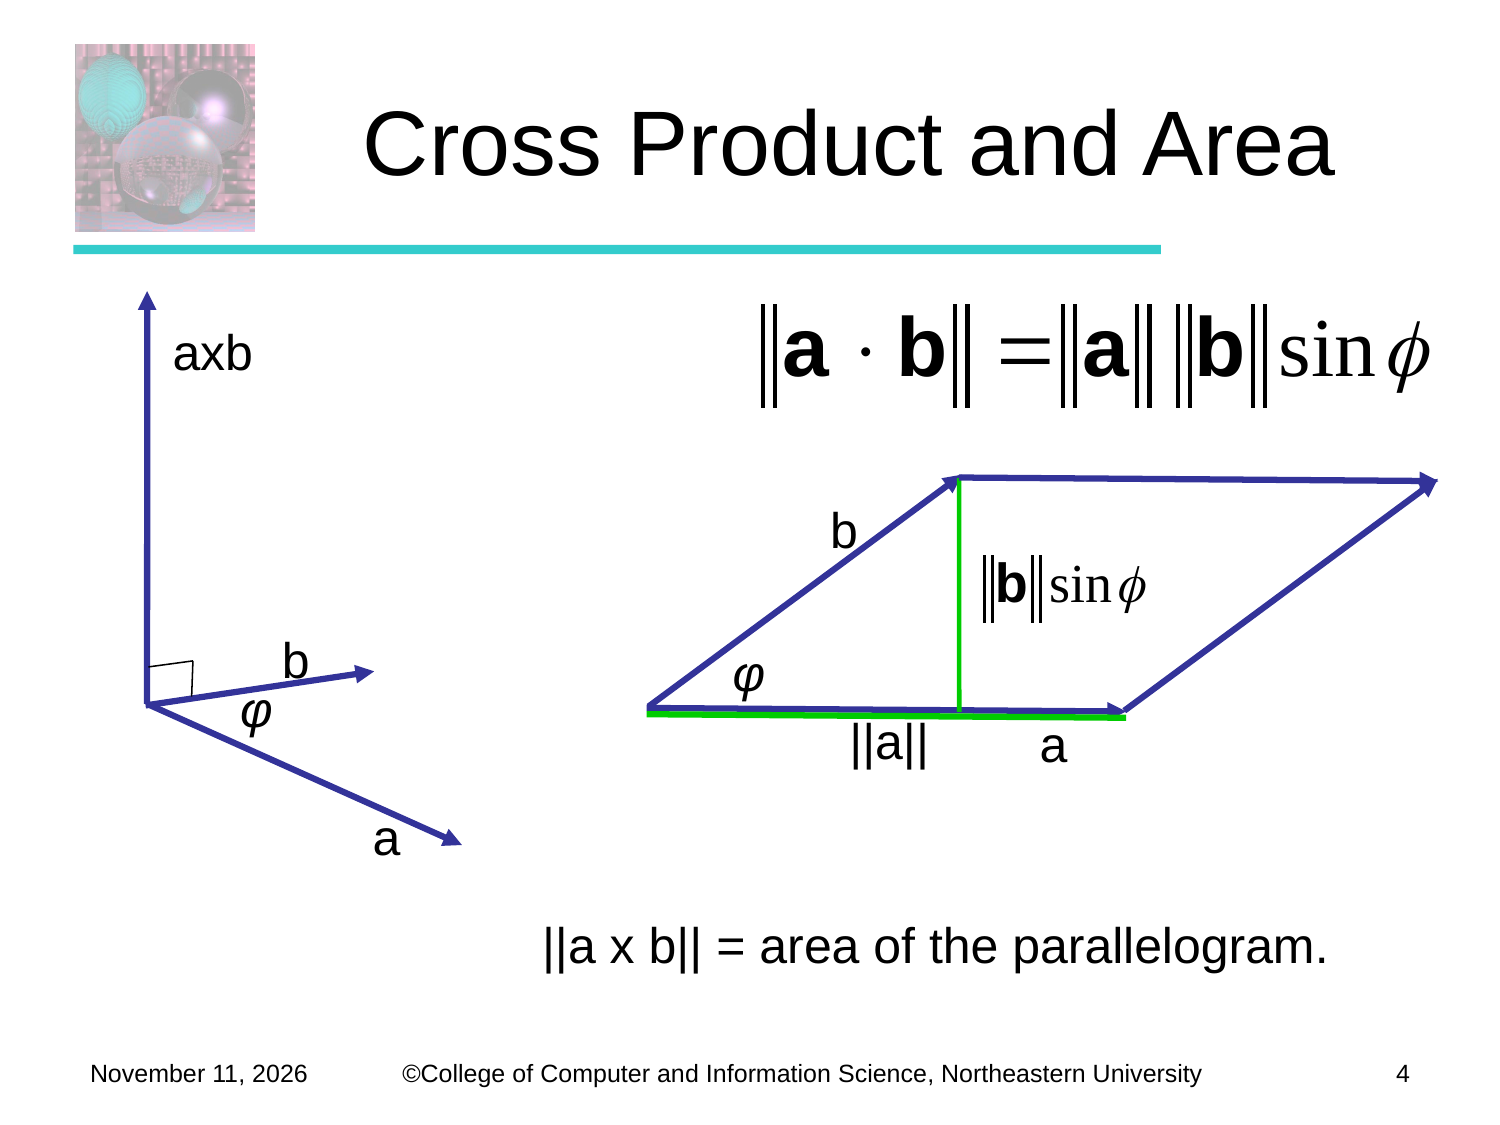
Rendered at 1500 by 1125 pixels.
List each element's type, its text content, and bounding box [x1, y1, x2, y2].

picture [75, 44, 255, 232]
text_box a [357, 797, 412, 873]
text_box [1165, 474, 1439, 488]
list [746, 285, 1454, 427]
text_box axb [157, 313, 283, 389]
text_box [615, 490, 953, 807]
text_box [336, 667, 375, 680]
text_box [666, 618, 1106, 814]
text_box [140, 291, 154, 703]
text_box φ [225, 669, 336, 745]
text_box [1427, 483, 1436, 492]
text_box b [267, 620, 328, 669]
slide_number 4 [1299, 1049, 1426, 1103]
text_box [958, 477, 1164, 713]
text_box [412, 822, 462, 846]
title Cross Product and Area [274, 44, 1426, 233]
text_box ||a x b|| = area of the parallelogram. [527, 906, 1438, 982]
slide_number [74, 1049, 338, 1101]
